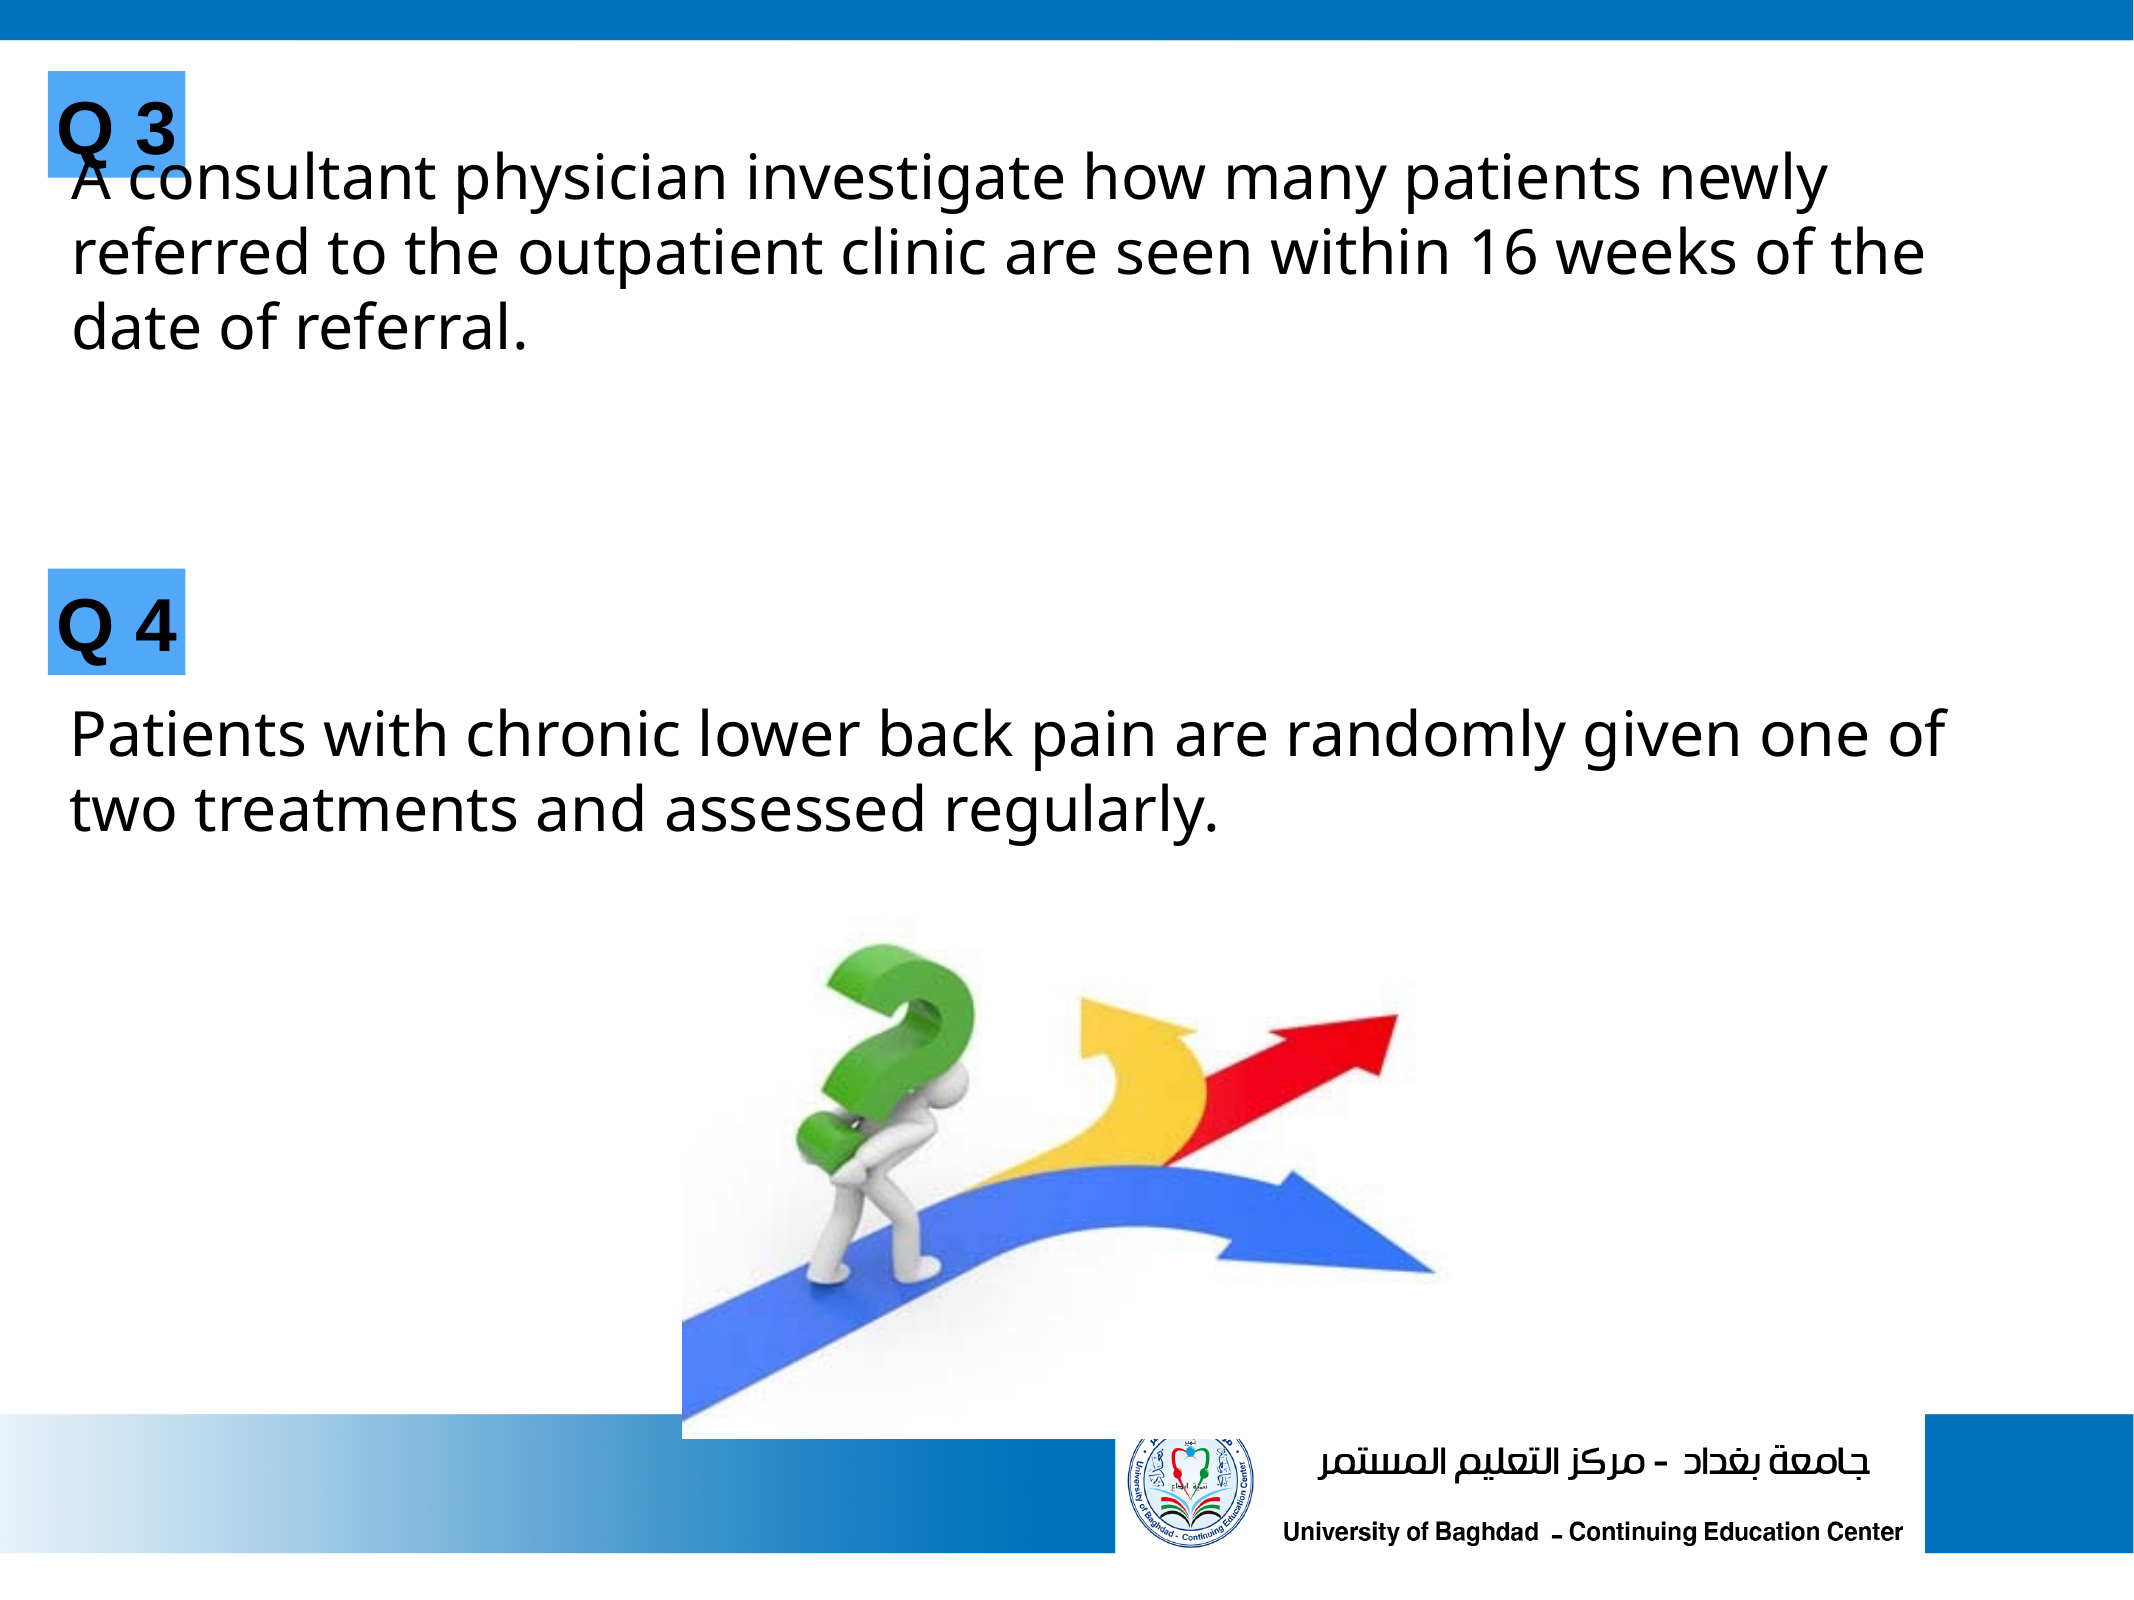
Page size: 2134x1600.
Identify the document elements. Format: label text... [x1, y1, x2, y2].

text_box A consultant physician investigate how many patients newly referred to the outpatient clinic are seen within 16 weeks of the date of referral. [63, 128, 2071, 370]
text_box Q 3 [47, 71, 186, 178]
text_box Q 4 [47, 568, 186, 676]
text_box Patients with chronic lower back pain are randomly given one of two treatments and assessed regularly. [61, 686, 2073, 853]
picture [0, 0, 2134, 1600]
